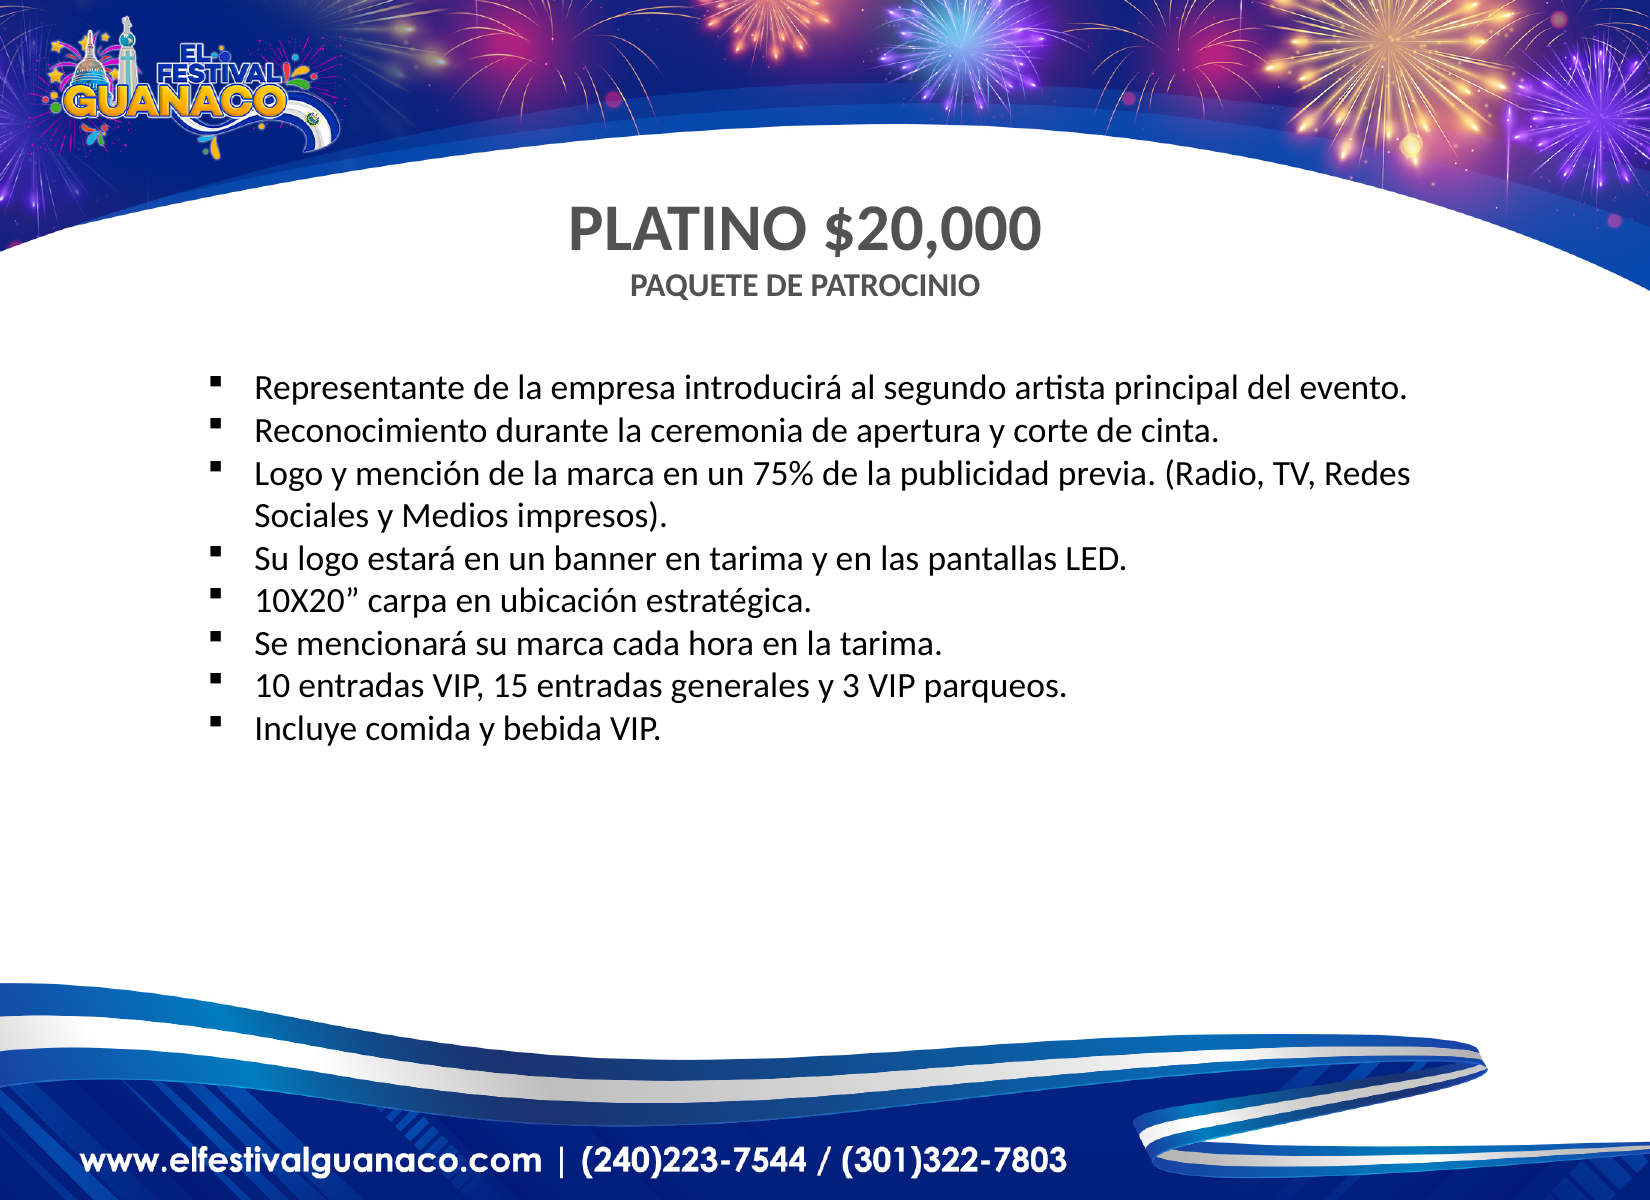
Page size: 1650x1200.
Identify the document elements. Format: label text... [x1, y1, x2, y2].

picture [0, 0, 1650, 1200]
text_box Representante de la empresa introducirá al segundo artista principal del evento. Reconocimiento durante la ceremonia de apertura y corte de cinta. Logo y mención de la marca en un 75% de la publicidad previa. (Radio, TV, Redes Sociales y Medios impresos). Su logo estará en un banner en tarima y en las pantallas LED. 10X20” carpa en ubicación estratégica. Se mencionará su marca cada hora en la tarima. 10 entradas VIP, 15 entradas generales y 3 VIP parqueos. Incluye comida y bebida VIP. [192, 357, 1459, 755]
text_box PLATINO $20,000 PAQUETE DE PATROCINIO [479, 176, 1132, 311]
